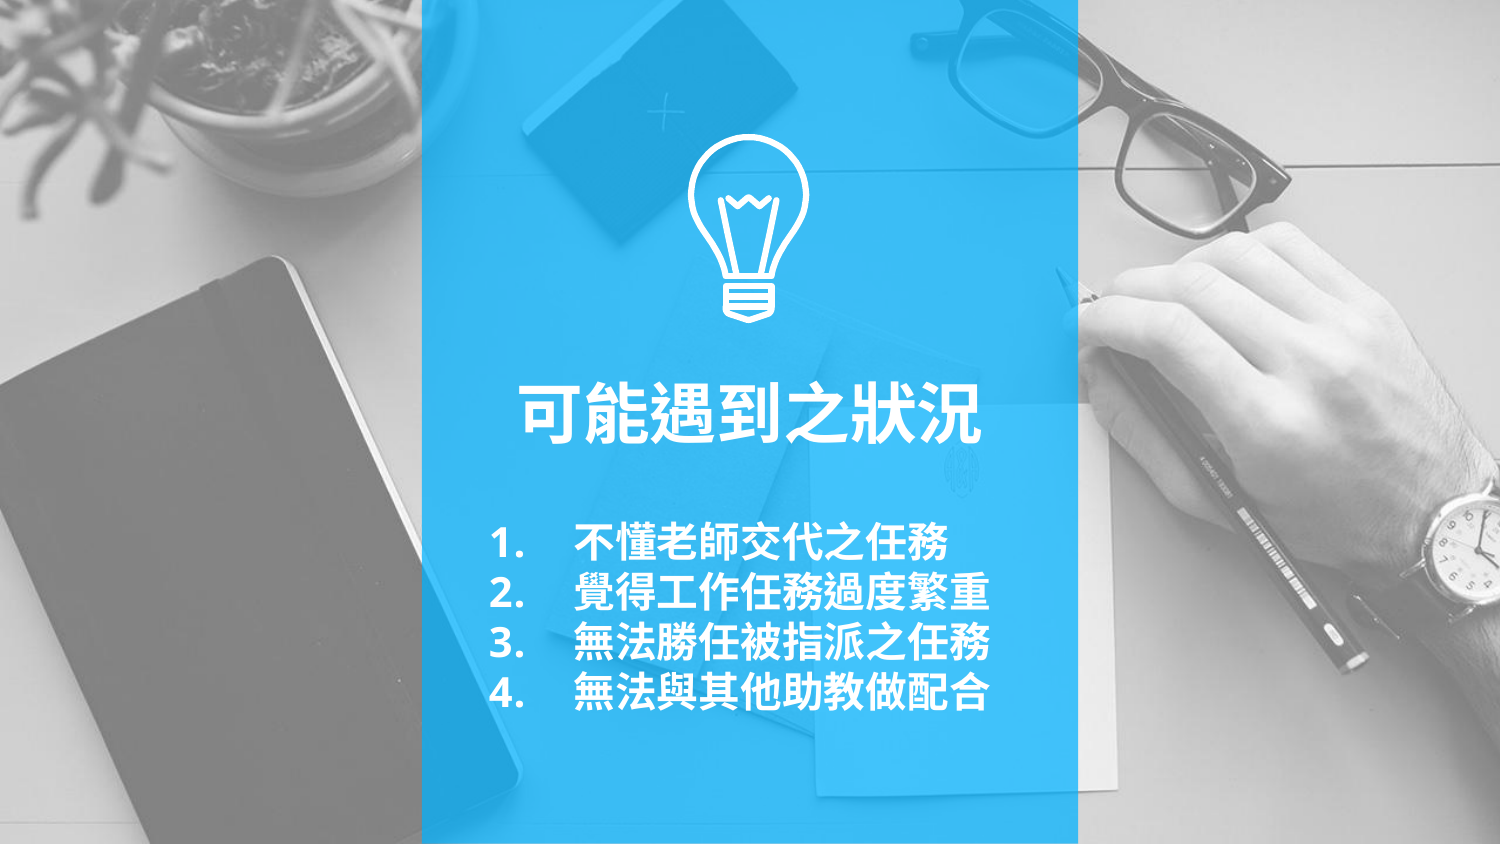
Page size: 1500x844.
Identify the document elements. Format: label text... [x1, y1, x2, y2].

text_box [690, 136, 807, 321]
title 可能遇到之狀況 [473, 323, 1026, 467]
picture [0, 0, 421, 844]
picture [1079, 0, 1500, 844]
text_box [421, 0, 1079, 844]
text_box 不懂老師交代之任務 覺得工作任務過度繁重 無法勝任被指派之任務 無法與其他助教做配合 [473, 587, 1026, 731]
